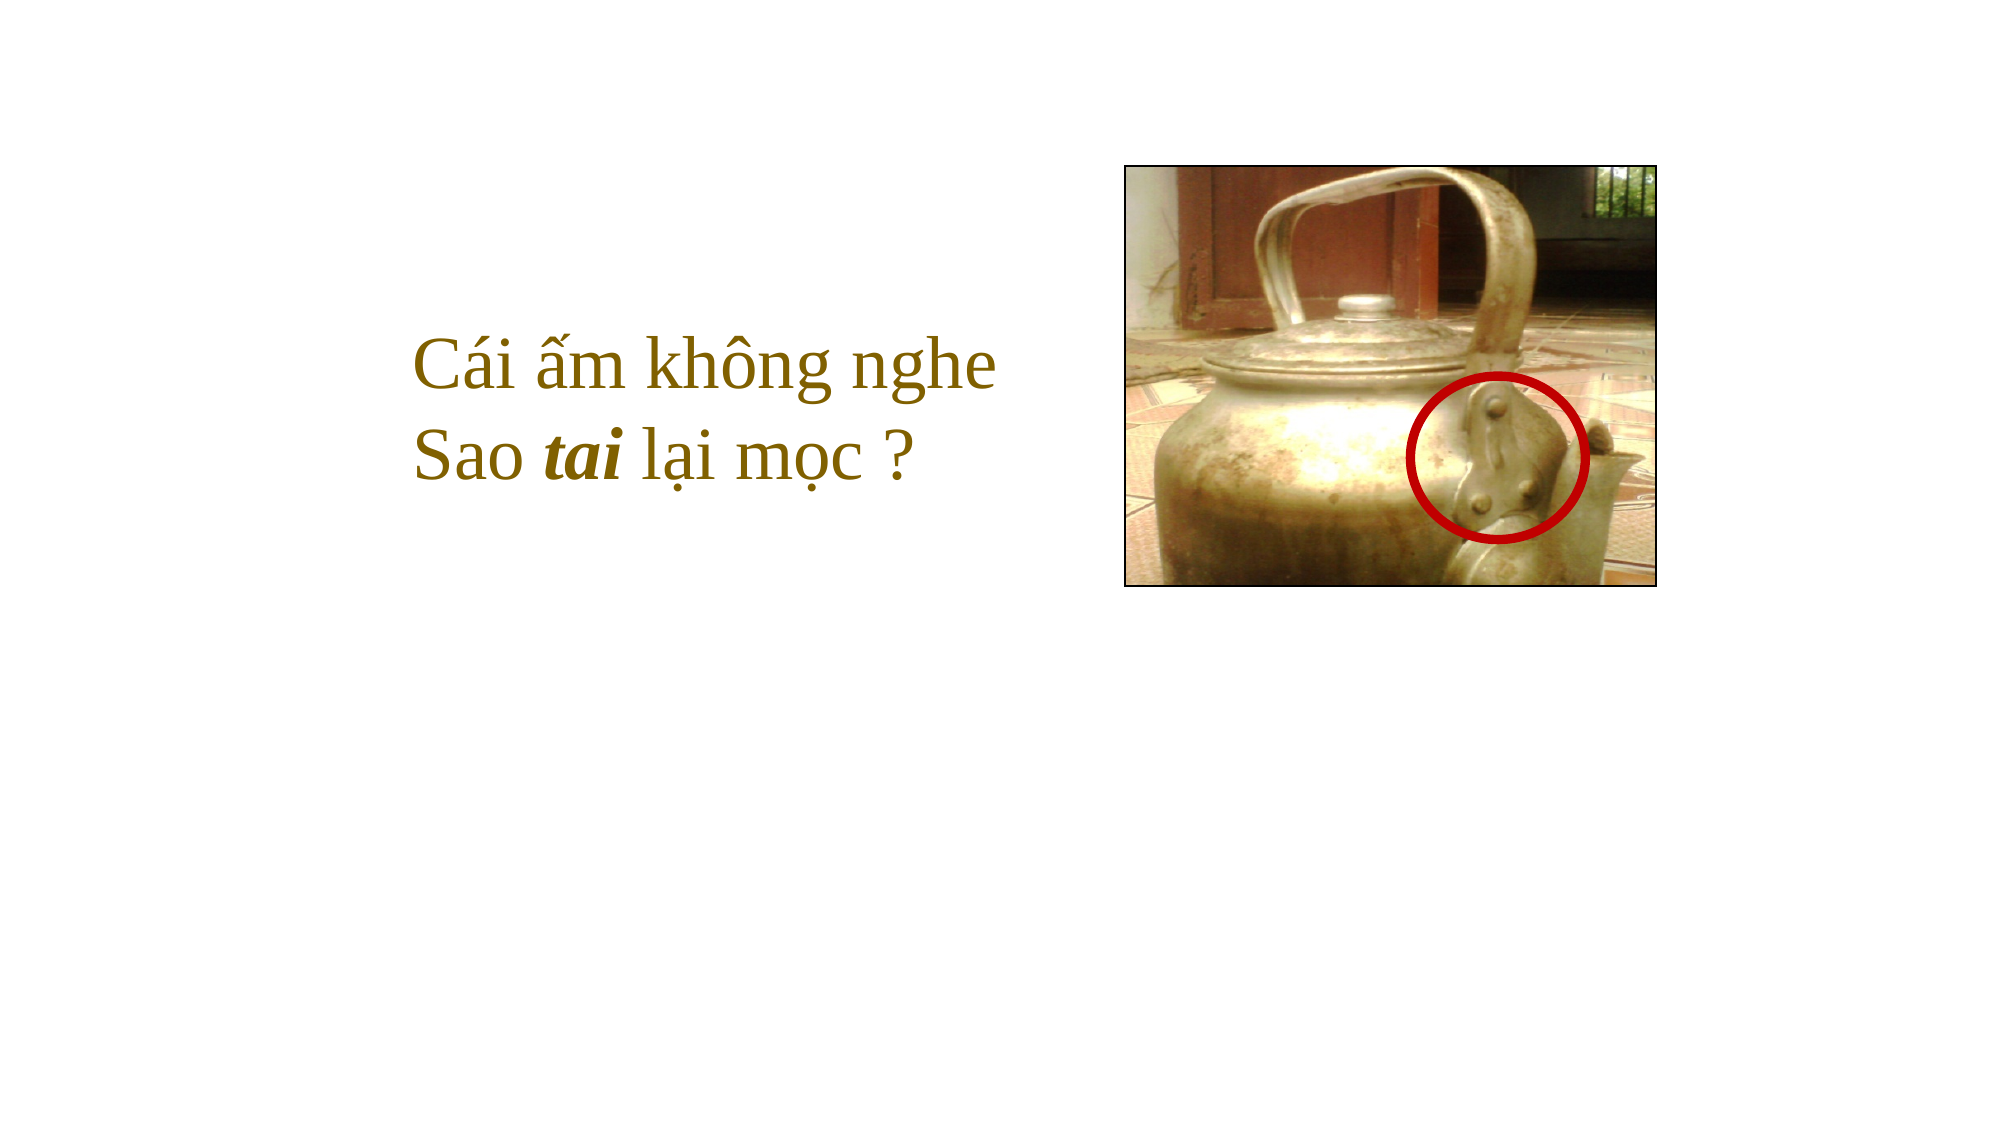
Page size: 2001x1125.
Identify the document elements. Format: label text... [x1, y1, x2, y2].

text_box Cái ấm không nghe Sao tai lại mọc ? [397, 338, 1050, 499]
picture [1126, 166, 1656, 586]
